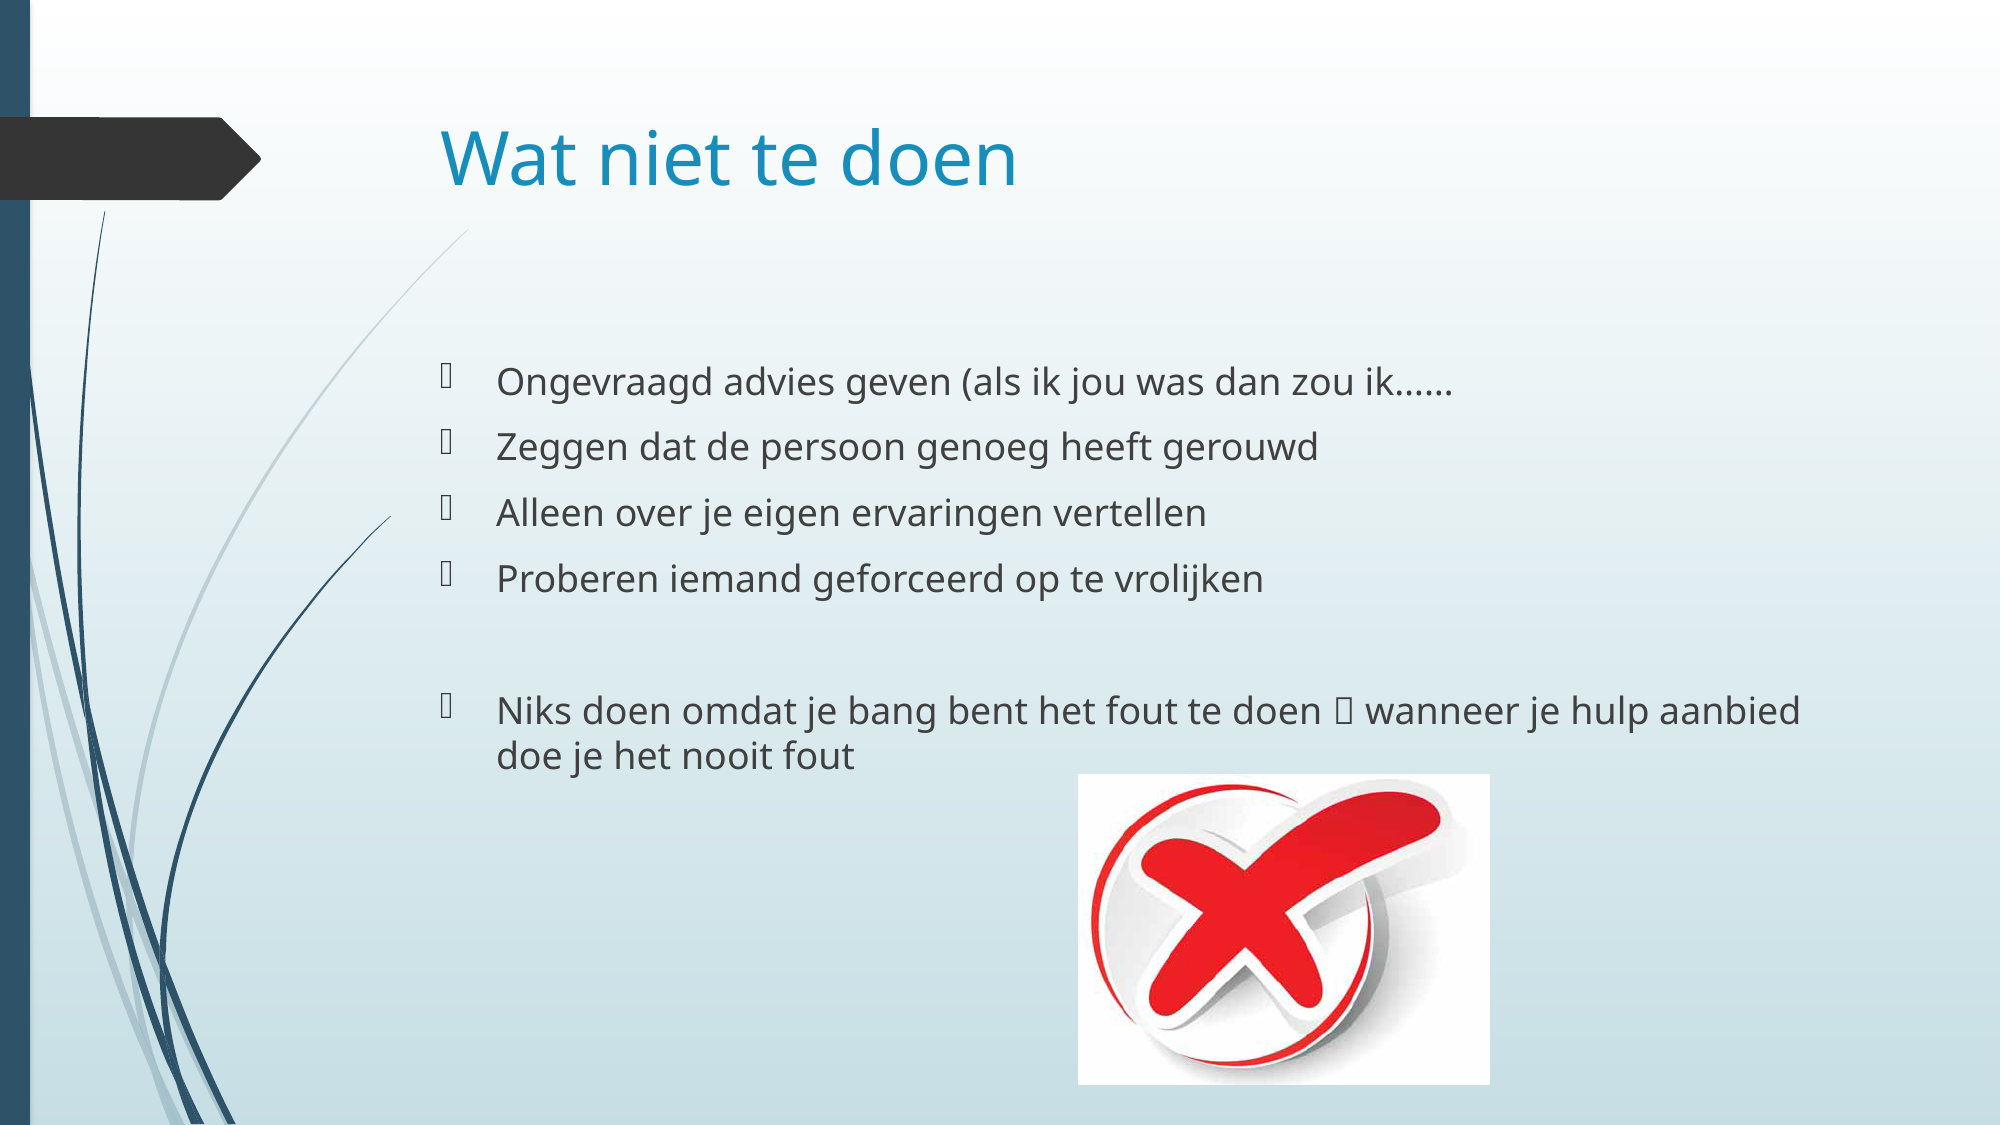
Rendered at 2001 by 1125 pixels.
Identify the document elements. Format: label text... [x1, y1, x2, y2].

title Wat niet te doen [425, 102, 1888, 313]
picture [1077, 774, 1490, 1085]
list Ongevraagd advies geven (als ik jou was dan zou ik…… Zeggen dat de persoon genoeg heeft gerouwd Alleen over je eigen ervaringen vertellen Proberen iemand geforceerd op te vrolijken Niks doen omdat je bang bent het fout te doen  wanneer je hulp aanbied doe je het nooit fout [424, 350, 1888, 970]
